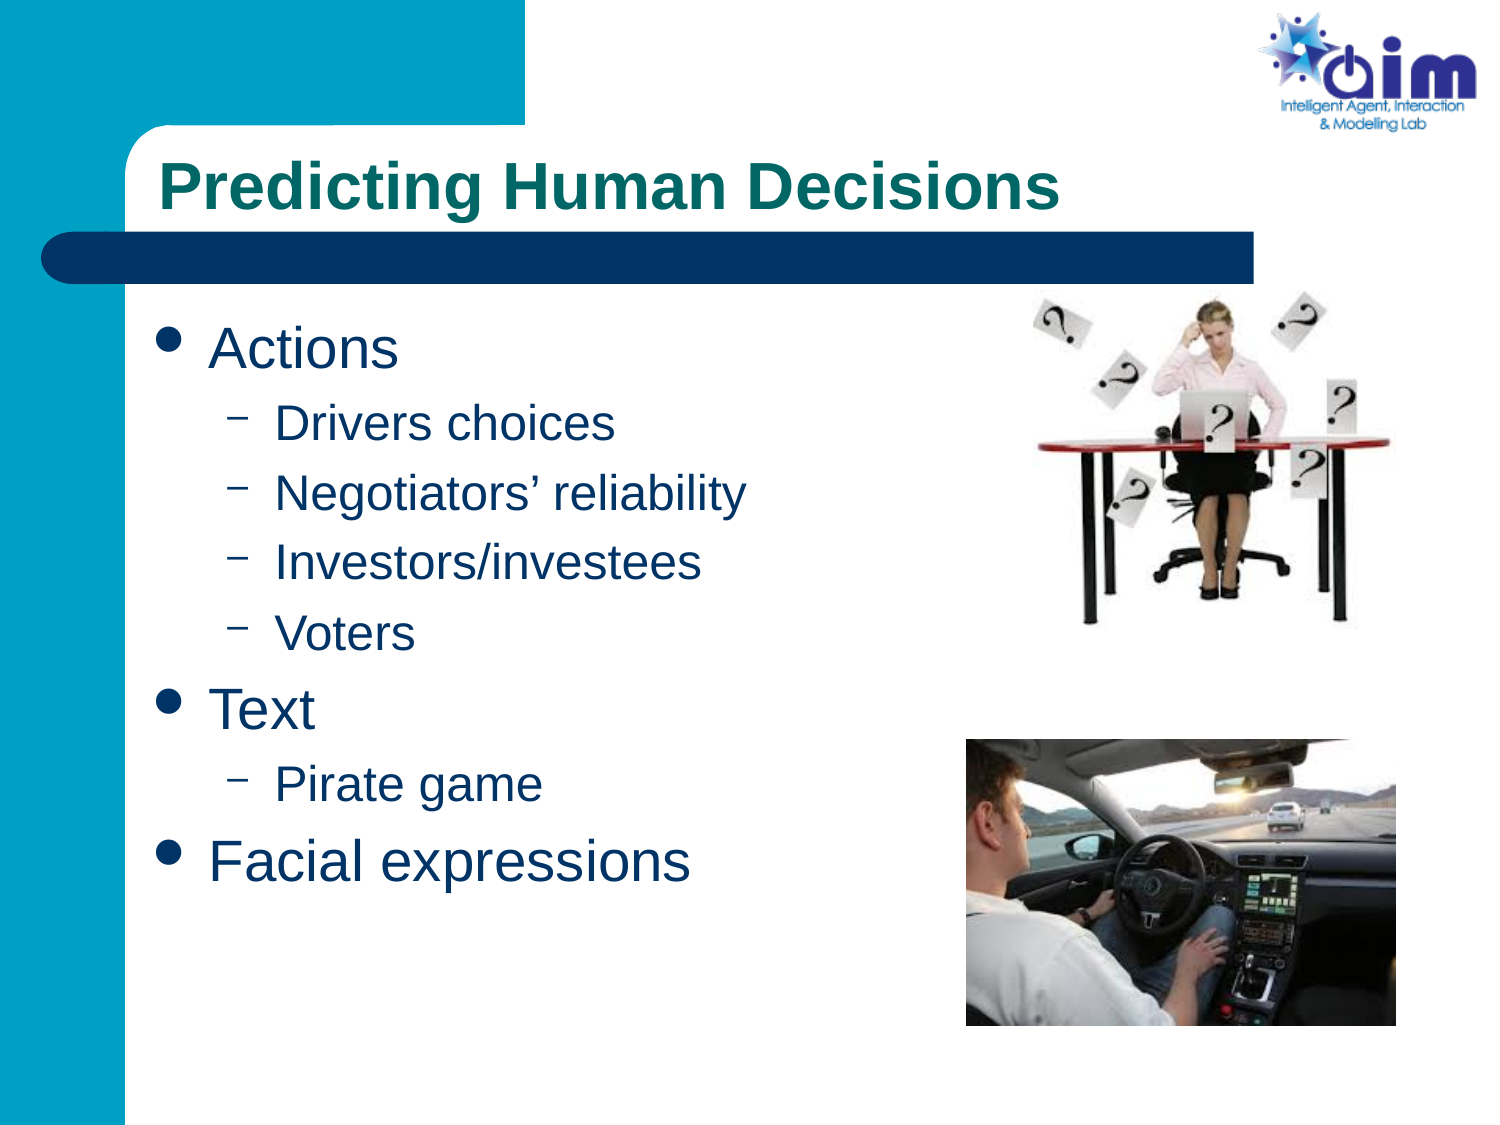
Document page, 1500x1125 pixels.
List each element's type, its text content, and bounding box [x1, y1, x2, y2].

title Predicting Human Decisions [125, 125, 1425, 232]
list Actions Drivers choices Negotiators’ reliability Investors/investees Voters Text Pirate game Facial expressions [137, 302, 1471, 1035]
picture [965, 739, 1397, 1026]
picture [1033, 290, 1397, 631]
picture [1237, 0, 1499, 149]
